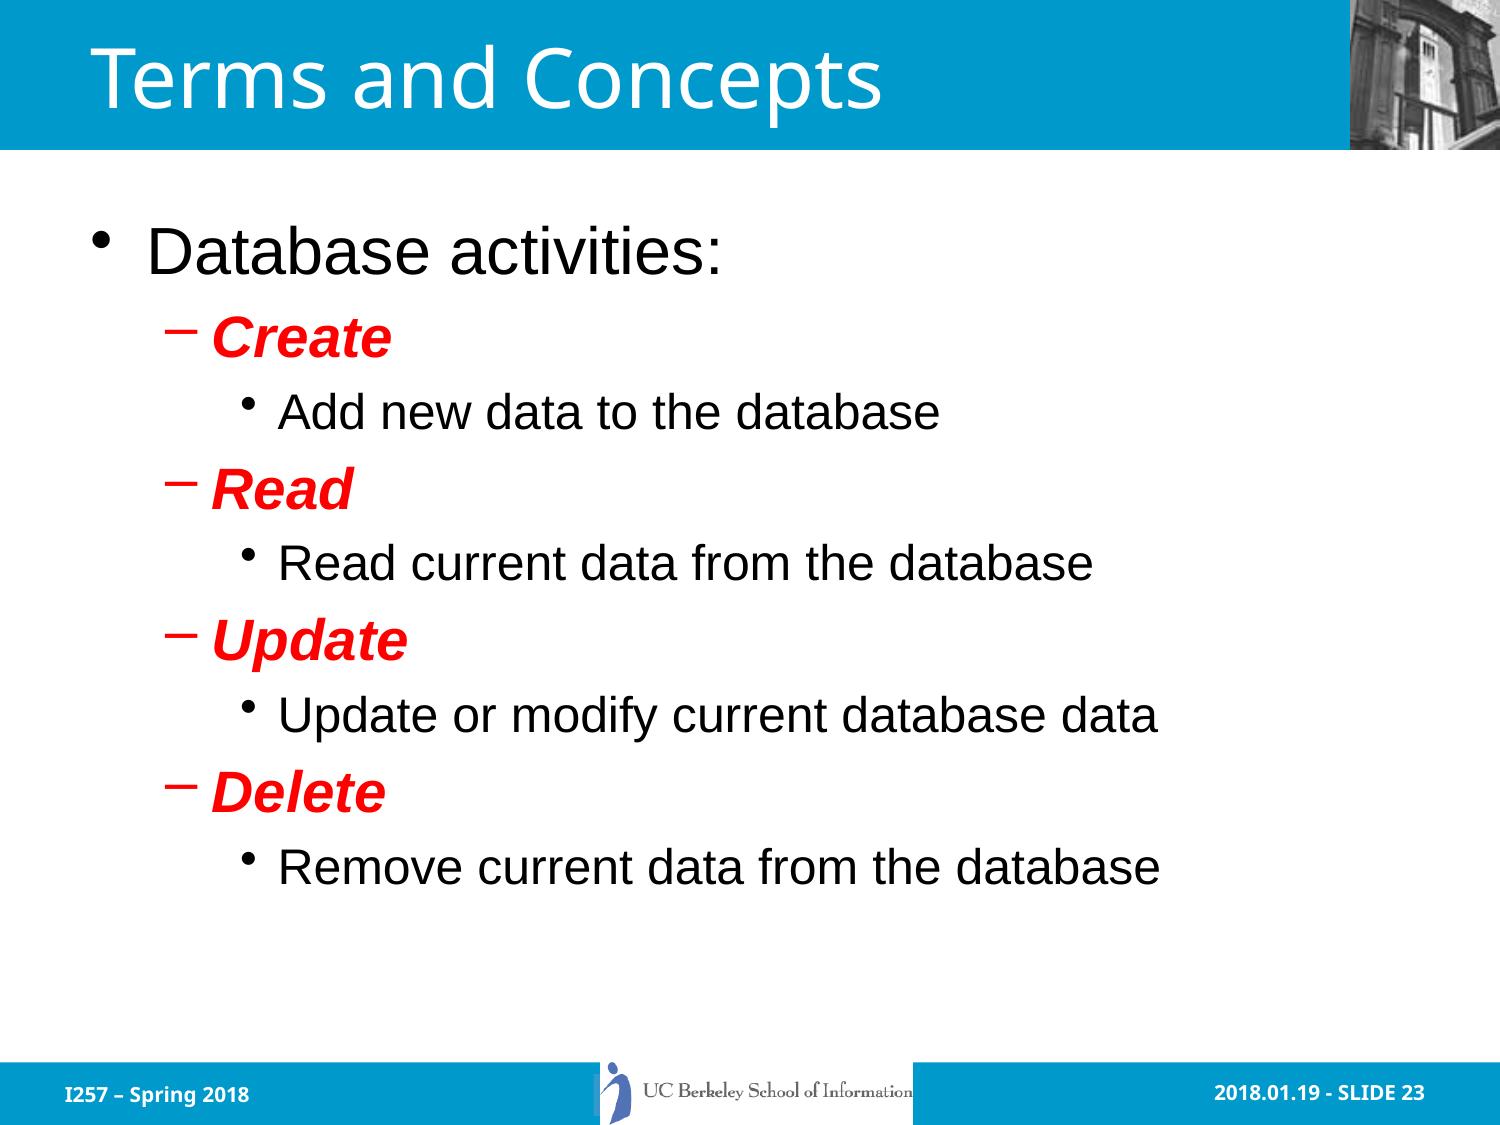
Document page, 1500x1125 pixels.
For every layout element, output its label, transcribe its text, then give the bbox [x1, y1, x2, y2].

title Terms and Concepts [75, 0, 1350, 150]
list Database activities: Create Add new data to the database Read Read current data from the database Update Update or modify current database data Delete Remove current data from the database [75, 200, 1425, 1013]
picture [594, 1062, 912, 1125]
picture [1351, 0, 1500, 150]
